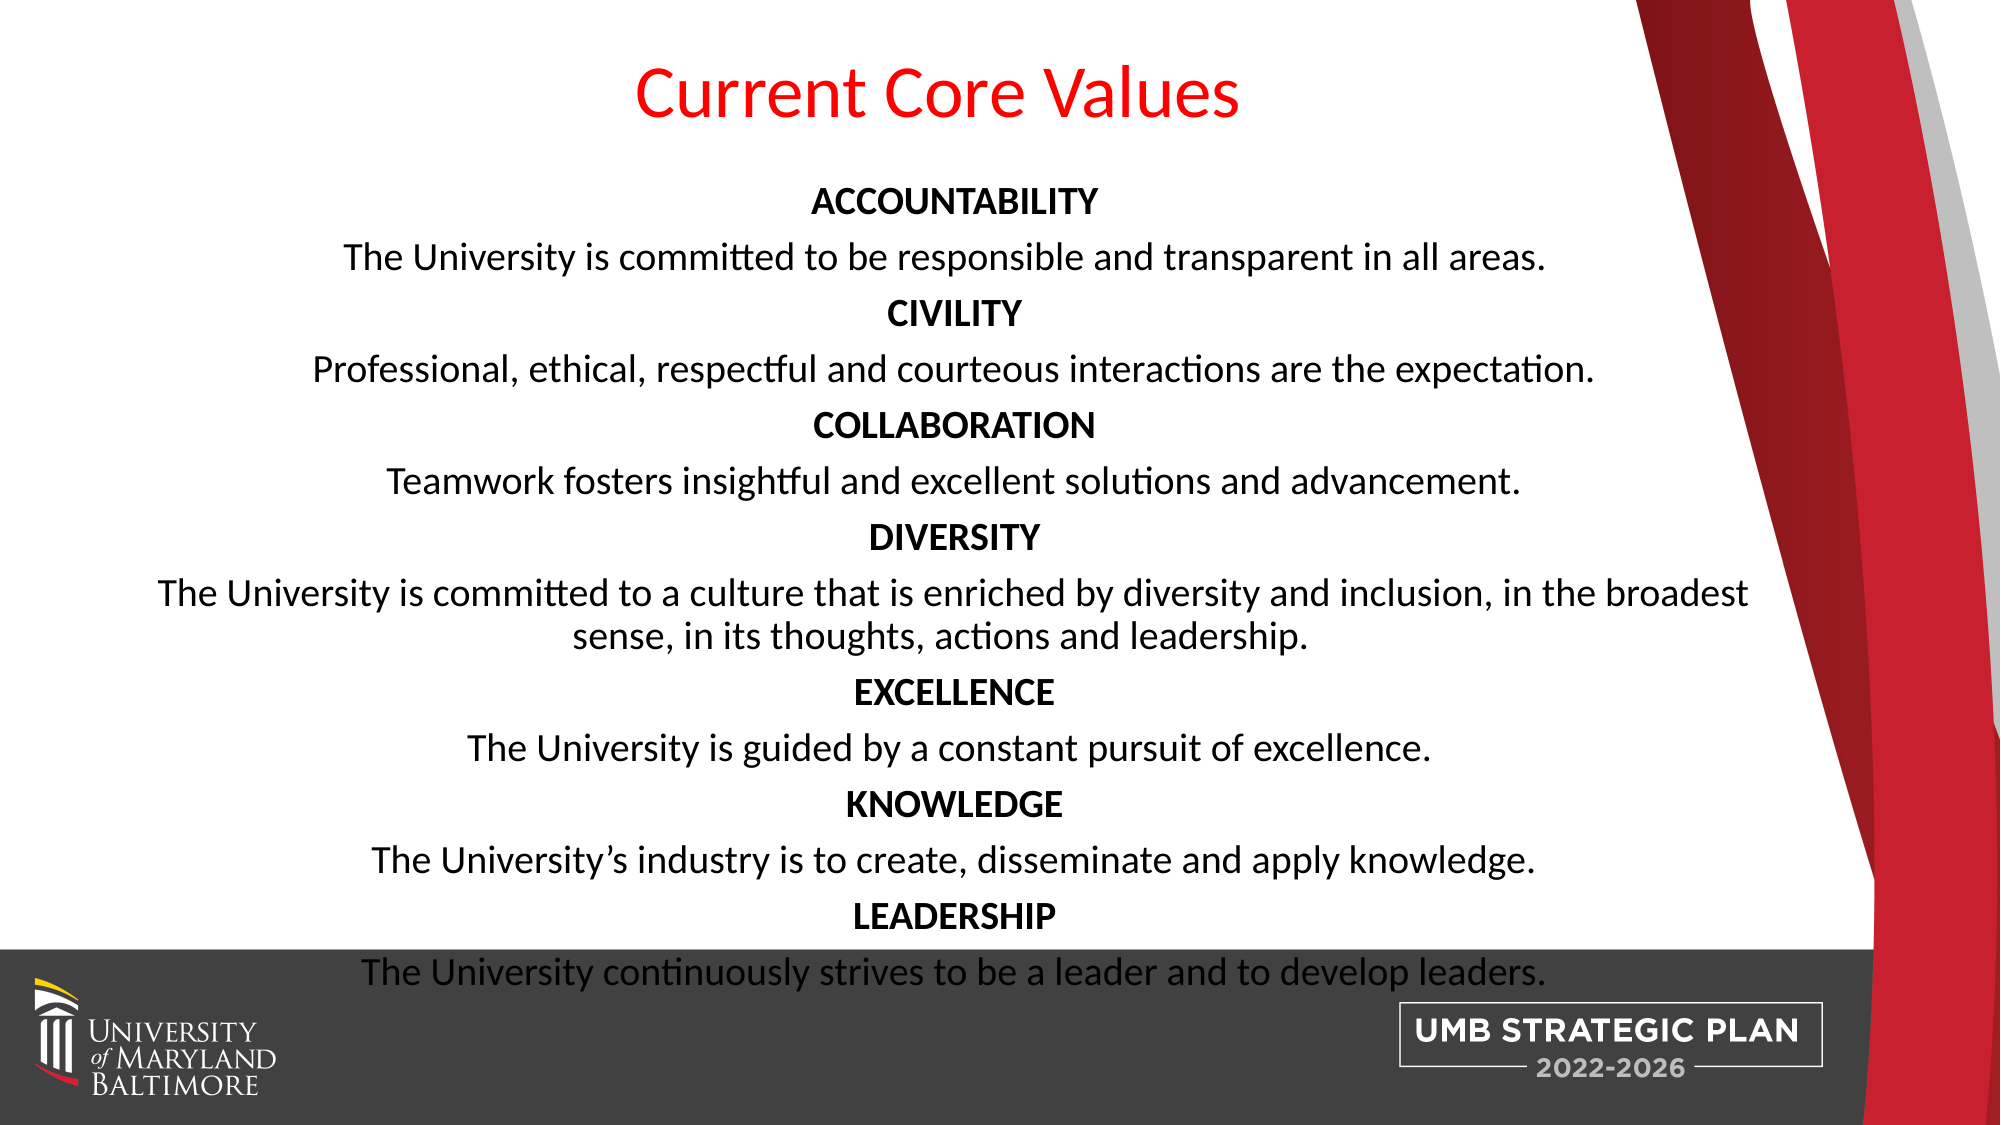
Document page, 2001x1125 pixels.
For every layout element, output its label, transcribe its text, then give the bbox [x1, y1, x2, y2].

picture [0, 0, 2000, 1125]
subtitle ACCOUNTABILITY The University is committed to be responsible and transparent in all areas. CIVILITY Professional, ethical, respectful and courteous interactions are the expectation. COLLABORATION Teamwork fosters insightful and excellent solutions and advancement. DIVERSITY The University is committed to a culture that is enriched by diversity and inclusion, in the broadest sense, in its thoughts, actions and leadership. EXCELLENCE The University is guided by a constant pursuit of excellence. KNOWLEDGE The University’s industry is to create, disseminate and apply knowledge. LEADERSHIP The University continuously strives to be a leader and to develop leaders. [98, 172, 1812, 1006]
title Current Core Values [188, 21, 1689, 142]
